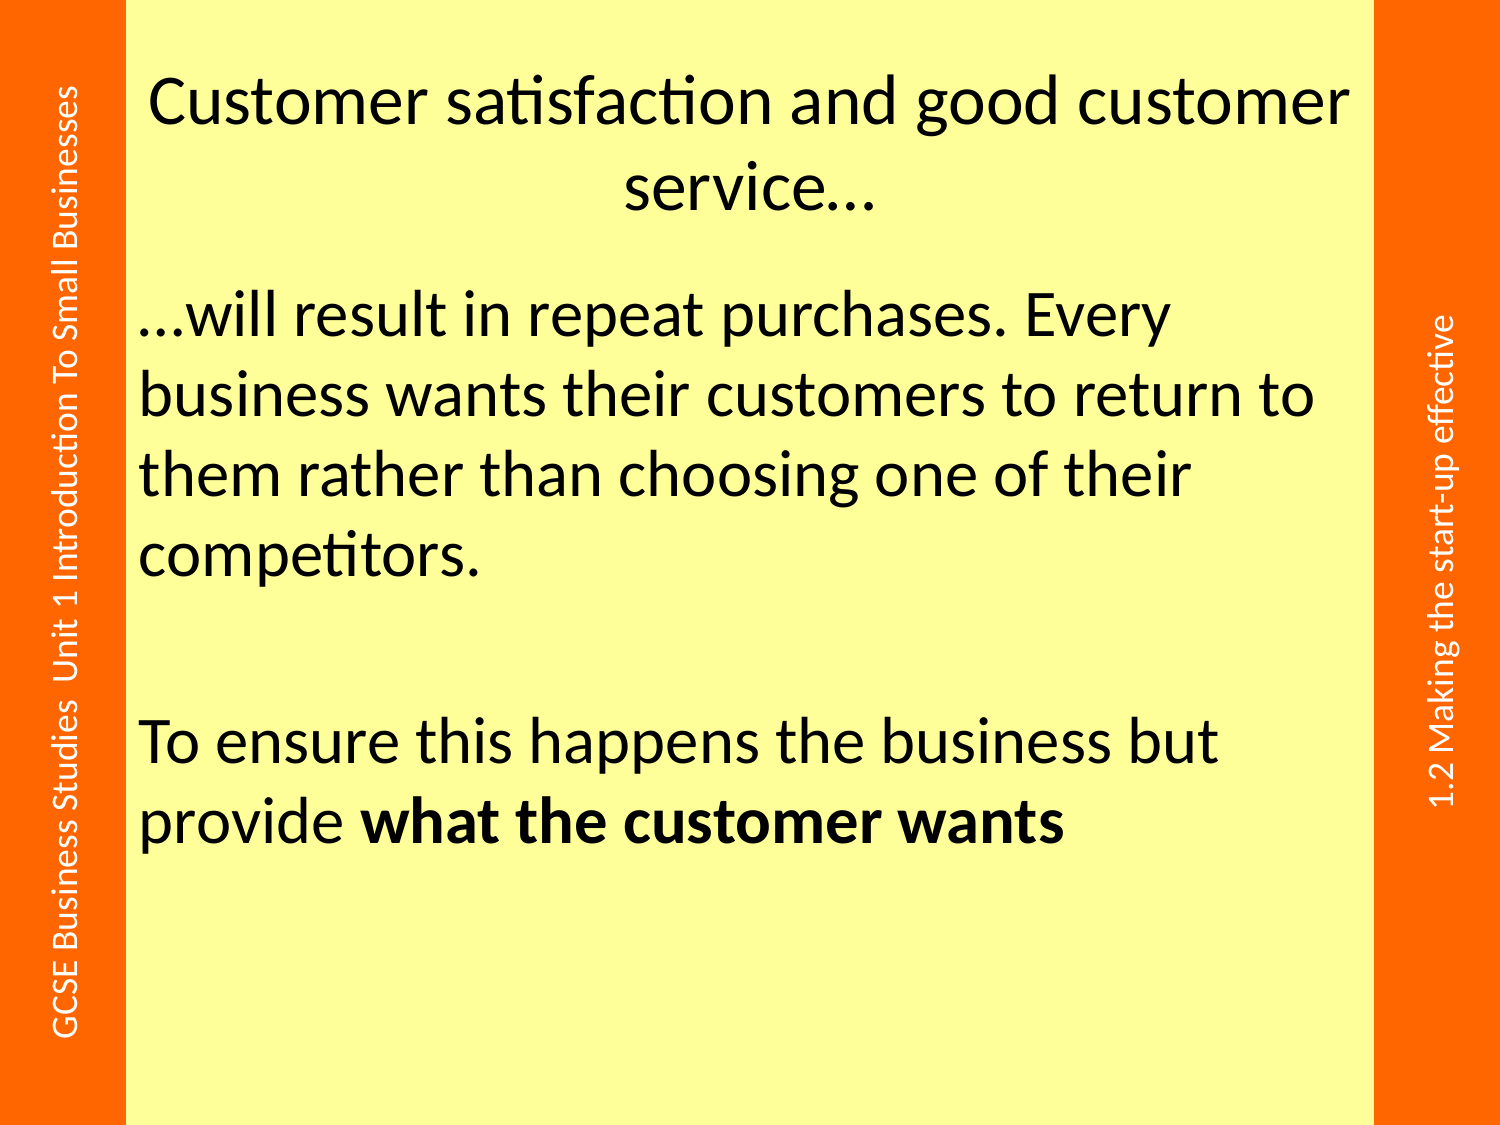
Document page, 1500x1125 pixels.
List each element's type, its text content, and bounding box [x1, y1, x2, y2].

list …will result in repeat purchases. Every business wants their customers to return to them rather than choosing one of their competitors. To ensure this happens the business but provide what the customer wants [123, 262, 1376, 1005]
title Customer satisfaction and good customer service… [123, 45, 1376, 233]
